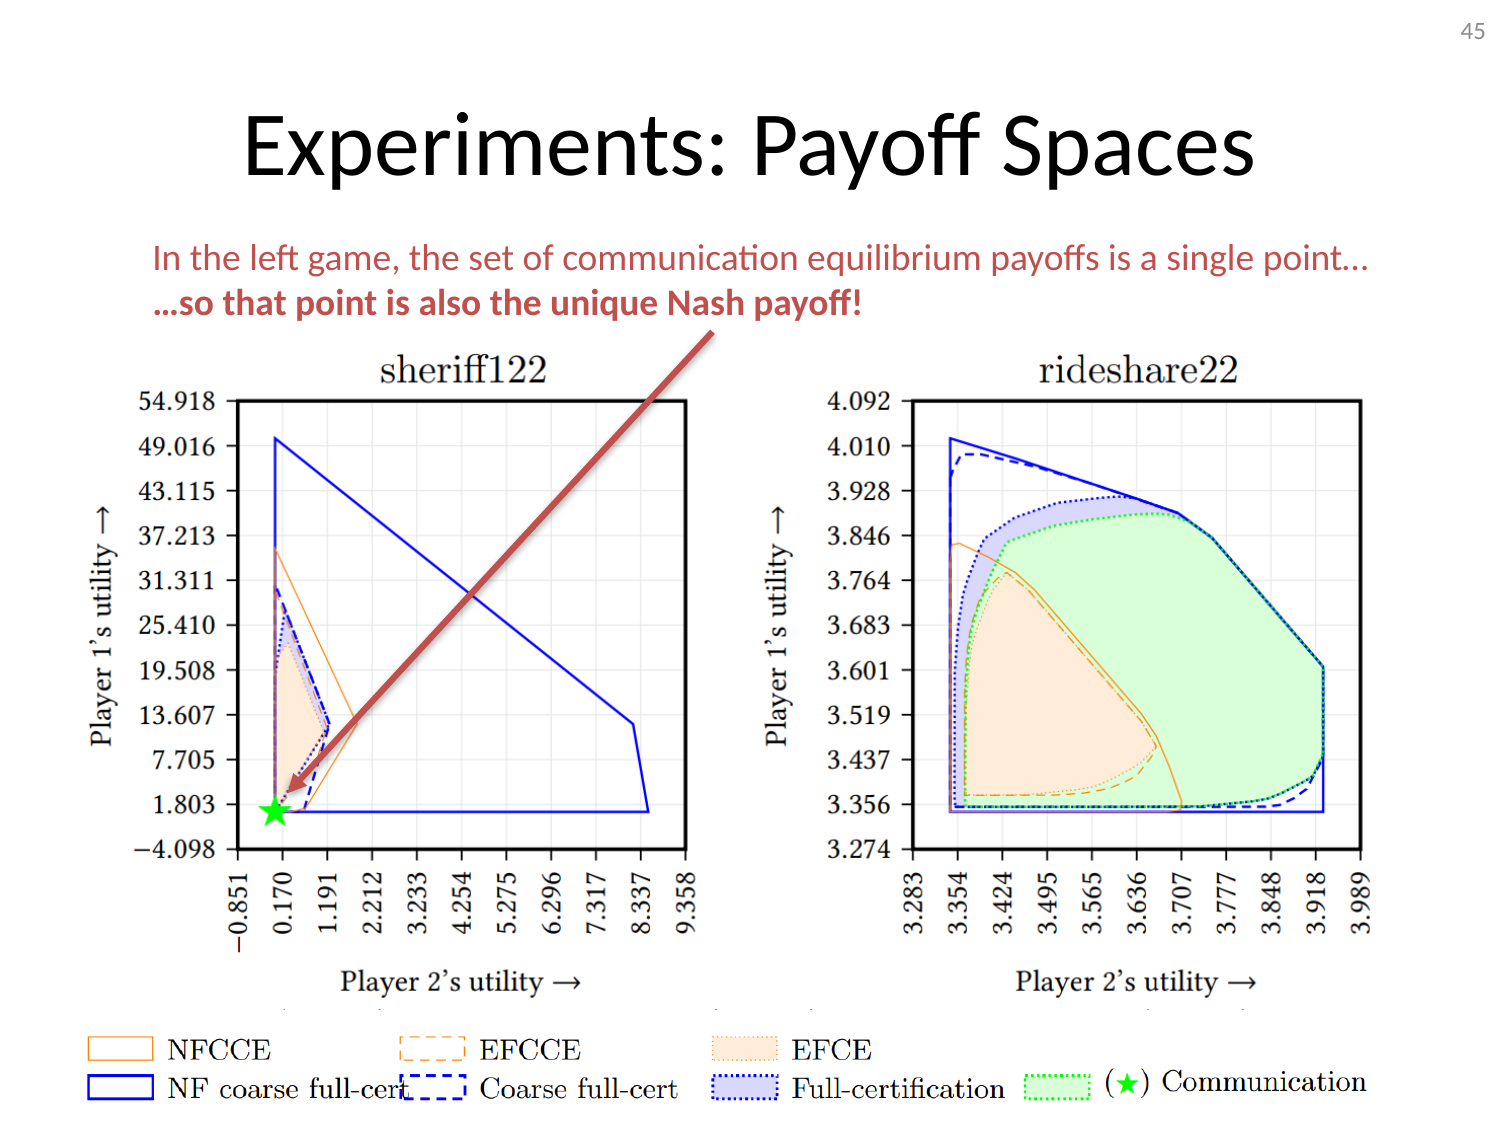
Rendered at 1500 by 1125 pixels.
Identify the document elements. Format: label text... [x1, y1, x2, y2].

picture [68, 349, 1394, 1110]
slide_number 45 [1151, 0, 1500, 60]
title Experiments: Payoff Spaces [75, 45, 1425, 233]
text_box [137, 225, 1451, 794]
